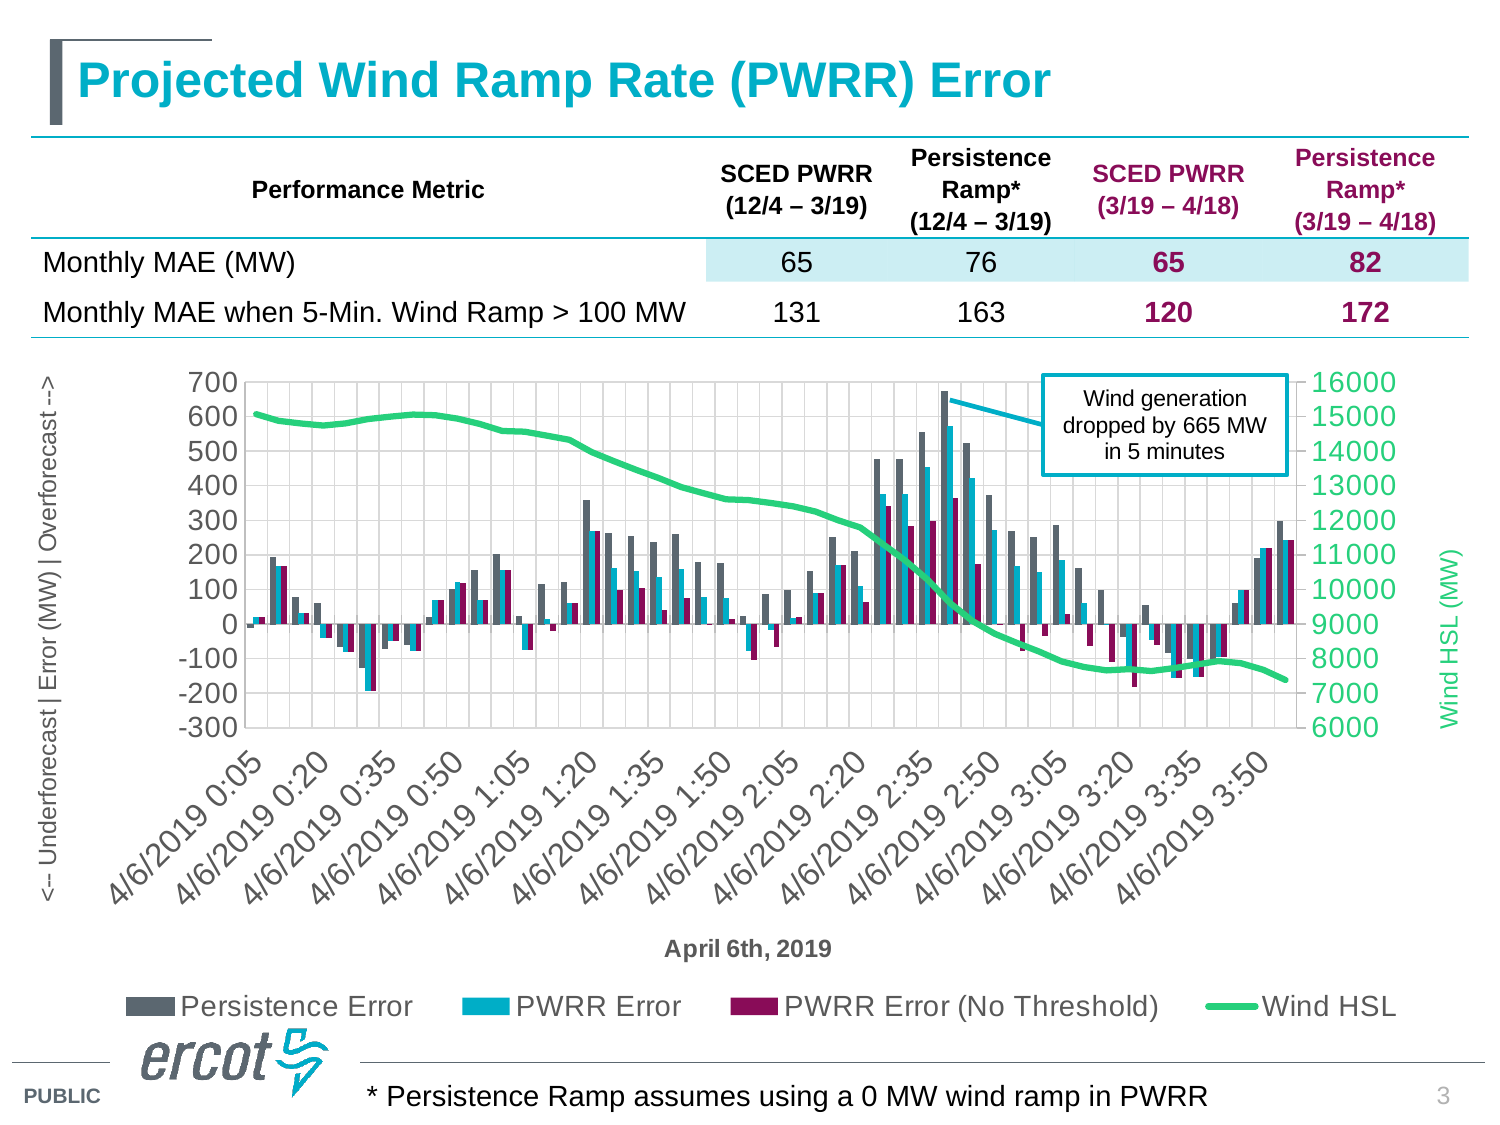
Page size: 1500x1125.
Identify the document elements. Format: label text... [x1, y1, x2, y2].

table_cell Monthly MAE when 5-Min. Wind Ramp > 100 MW [31, 282, 706, 337]
table_cell 120 [1075, 300, 1262, 337]
table_cell Monthly MAE (MW) [31, 239, 706, 282]
chart [0, 351, 1500, 1051]
table_cell 65 [706, 239, 887, 250]
text_box [37, 250, 1325, 300]
table_cell 163 [887, 300, 1075, 337]
table_cell 131 [706, 300, 887, 337]
table_cell 65 [1075, 239, 1262, 250]
table_cell 172 [1262, 282, 1469, 337]
table_header SCED PWRR (3/19 – 4/18) [1075, 138, 1262, 237]
table_header Persistence Ramp* (12/4 – 3/19) [887, 138, 1075, 237]
picture [137, 1051, 332, 1100]
table_header SCED PWRR (12/4 – 3/19) [706, 138, 887, 237]
slide_number 3 [1400, 1076, 1488, 1113]
table_cell 76 [887, 239, 1075, 250]
table_cell 82 [1262, 239, 1469, 282]
table_header Persistence Ramp* (3/19 – 4/18) [1262, 138, 1469, 237]
table_header Performance Metric [31, 138, 706, 237]
text_box * Persistence Ramp assumes using a 0 MW wind ramp in PWRR [351, 1069, 1225, 1125]
title Projected Wind Ramp Rate (PWRR) Error [62, 39, 1450, 125]
